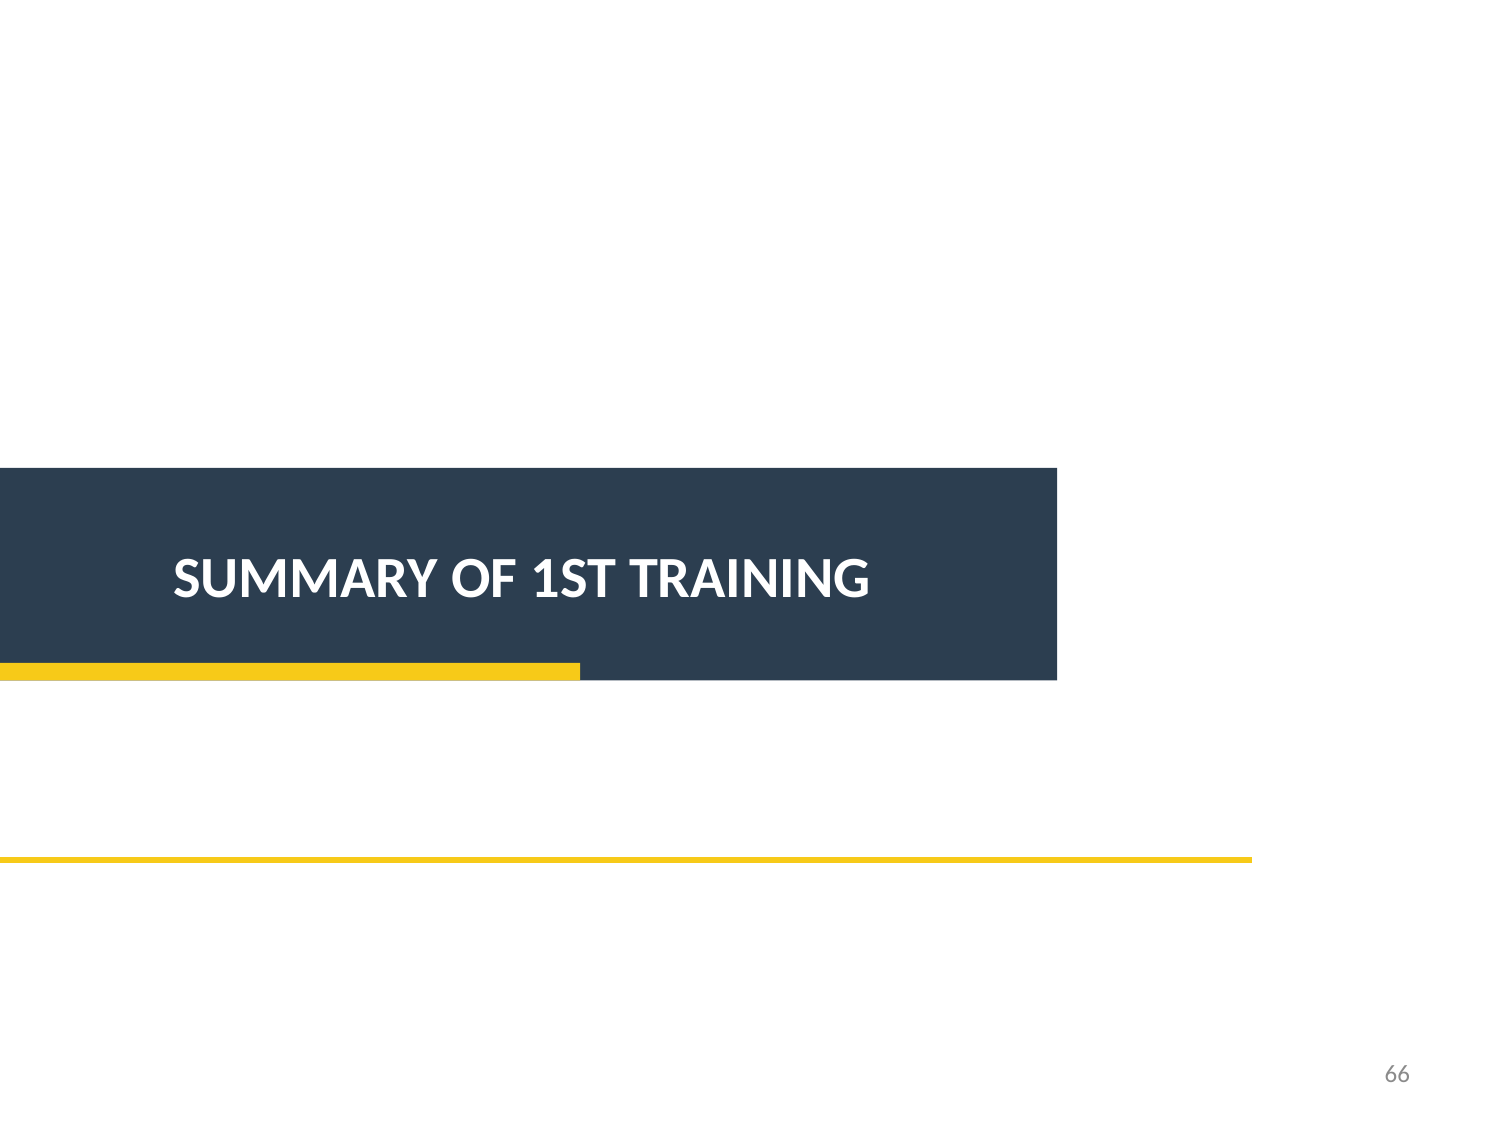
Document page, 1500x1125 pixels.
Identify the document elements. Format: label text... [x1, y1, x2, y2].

text_box [0, 661, 582, 683]
slide_number 66 [1074, 1042, 1425, 1103]
text_box Summary of 1st Training [0, 466, 1059, 683]
